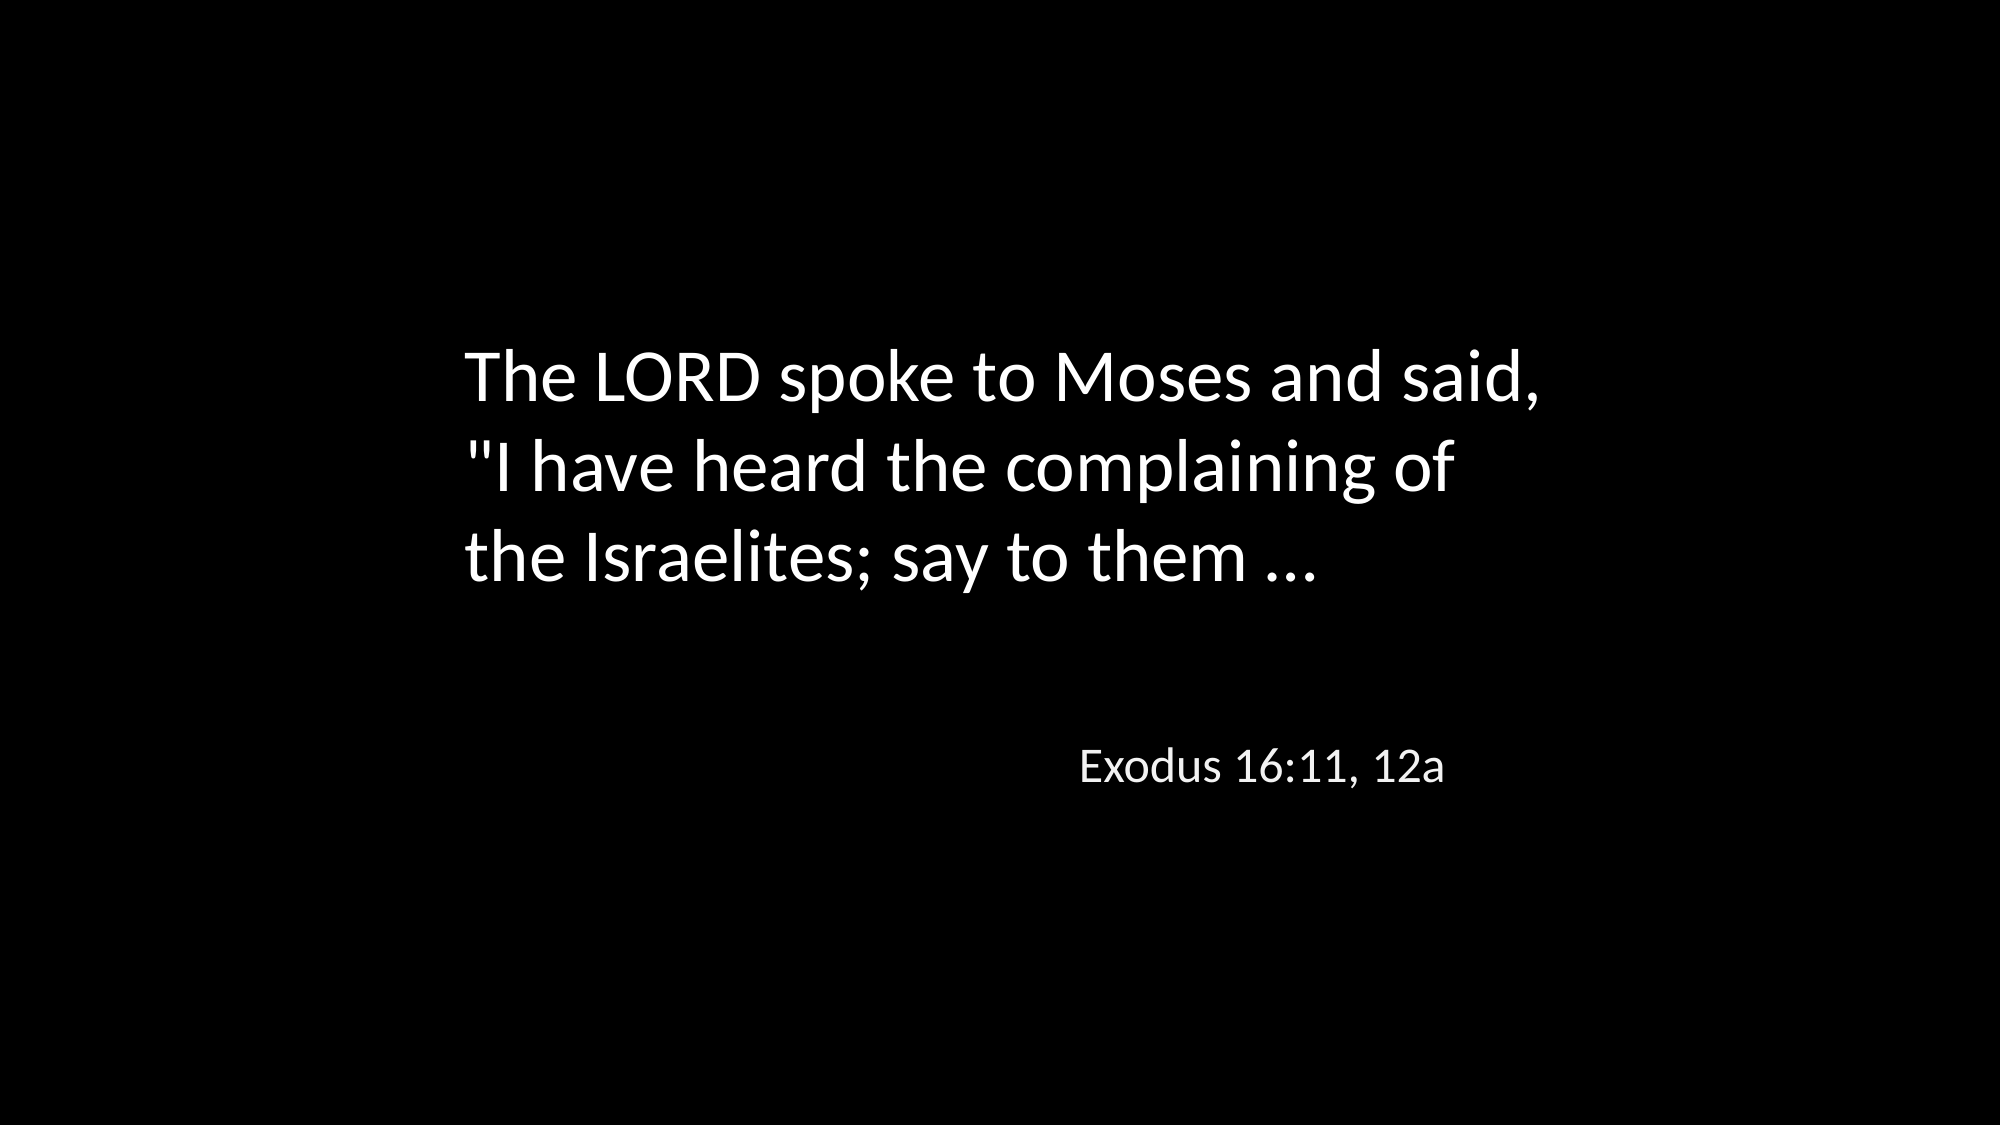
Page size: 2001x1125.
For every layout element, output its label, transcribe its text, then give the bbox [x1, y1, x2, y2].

text_box Exodus 16:11, 12a [987, 724, 1538, 800]
text_box The LORD spoke to Moses and said, "I have heard the complaining of the Israelites; say to them … [449, 318, 1588, 604]
